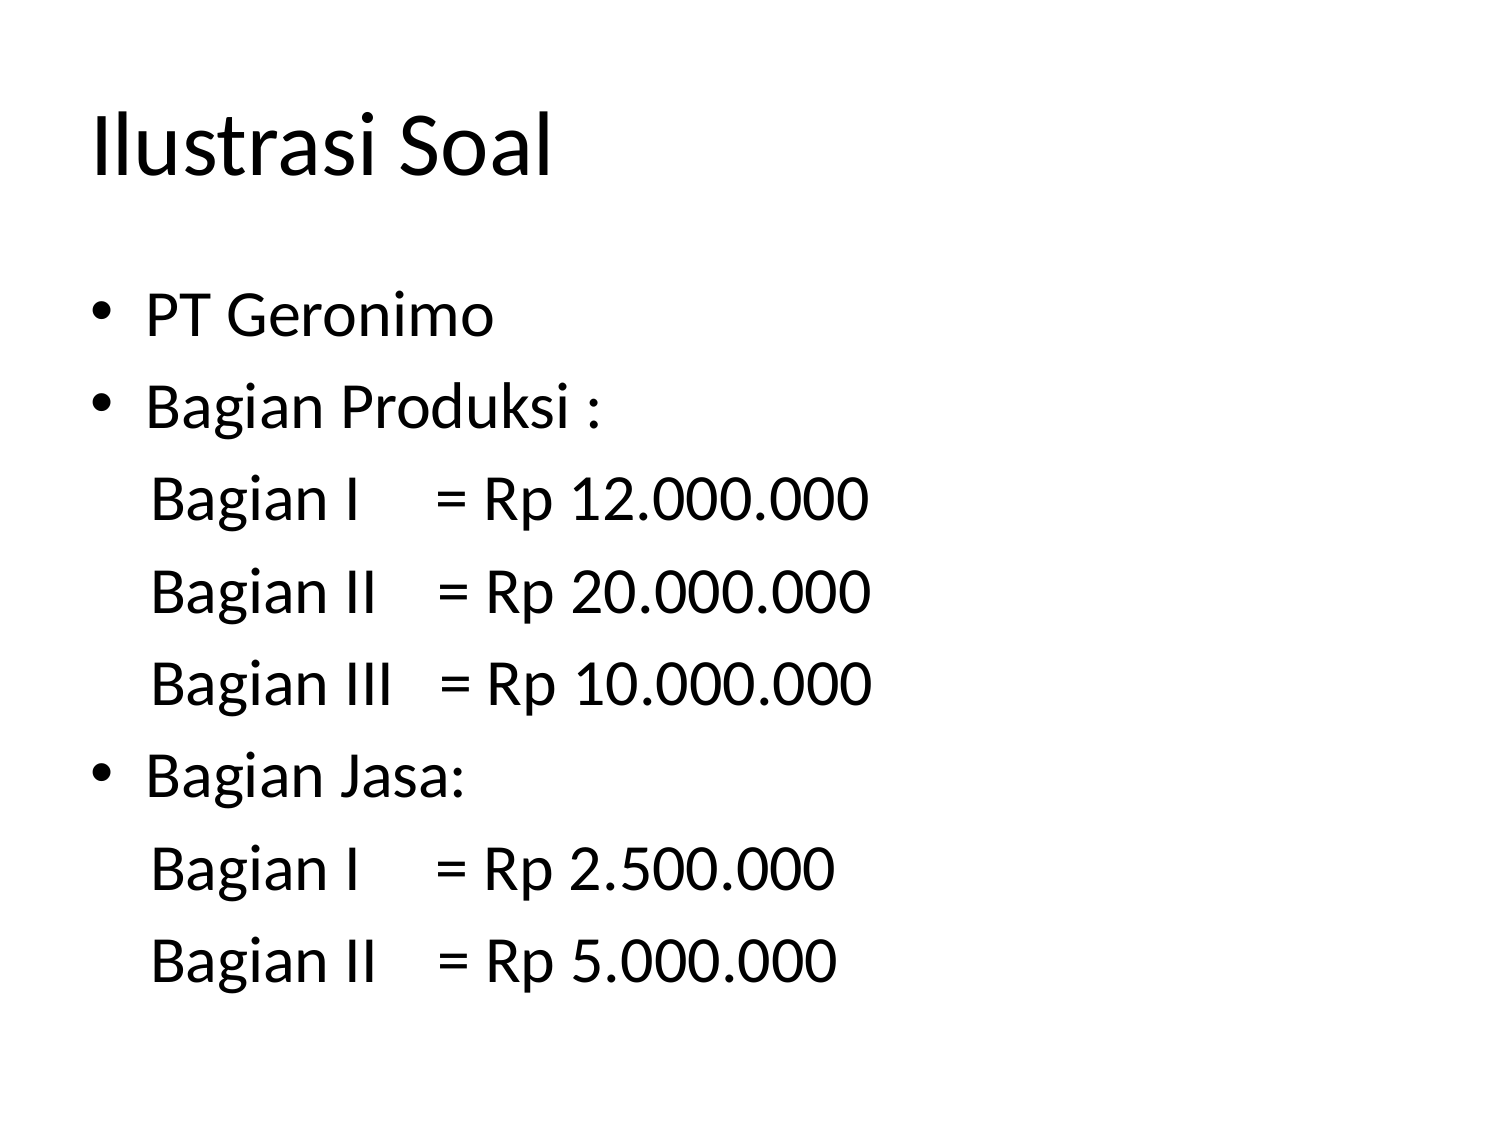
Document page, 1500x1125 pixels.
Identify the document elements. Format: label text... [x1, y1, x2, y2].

title Ilustrasi Soal [75, 45, 1425, 233]
list PT Geronimo Bagian Produksi : Bagian I = Rp 12.000.000 Bagian II = Rp 20.000.000 Bagian III = Rp 10.000.000 Bagian Jasa: Bagian I = Rp 2.500.000 Bagian II = Rp 5.000.000 [75, 262, 1425, 1005]
